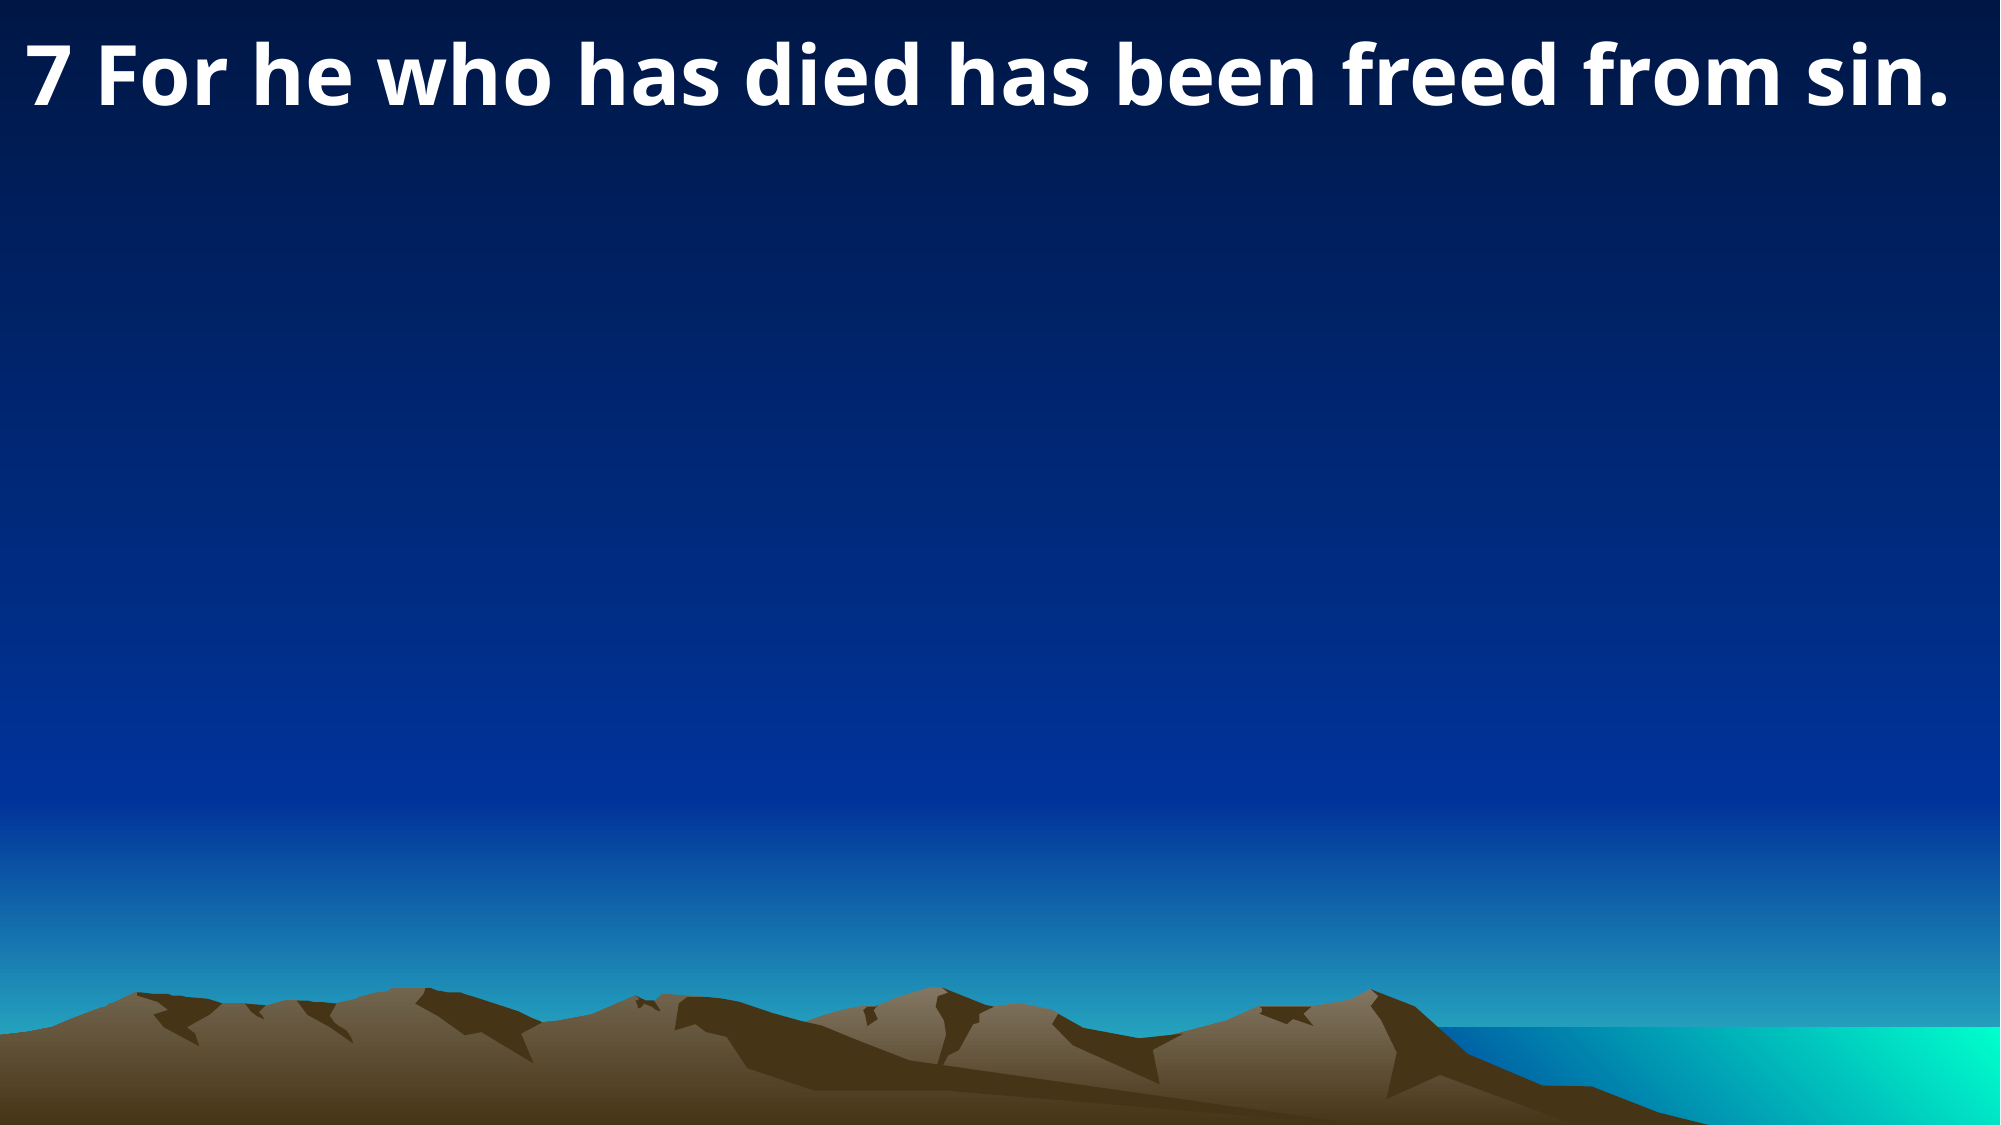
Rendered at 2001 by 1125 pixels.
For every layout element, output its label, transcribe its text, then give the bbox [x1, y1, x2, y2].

text_box 7 For he who has died has been freed from sin. [0, 0, 2000, 988]
